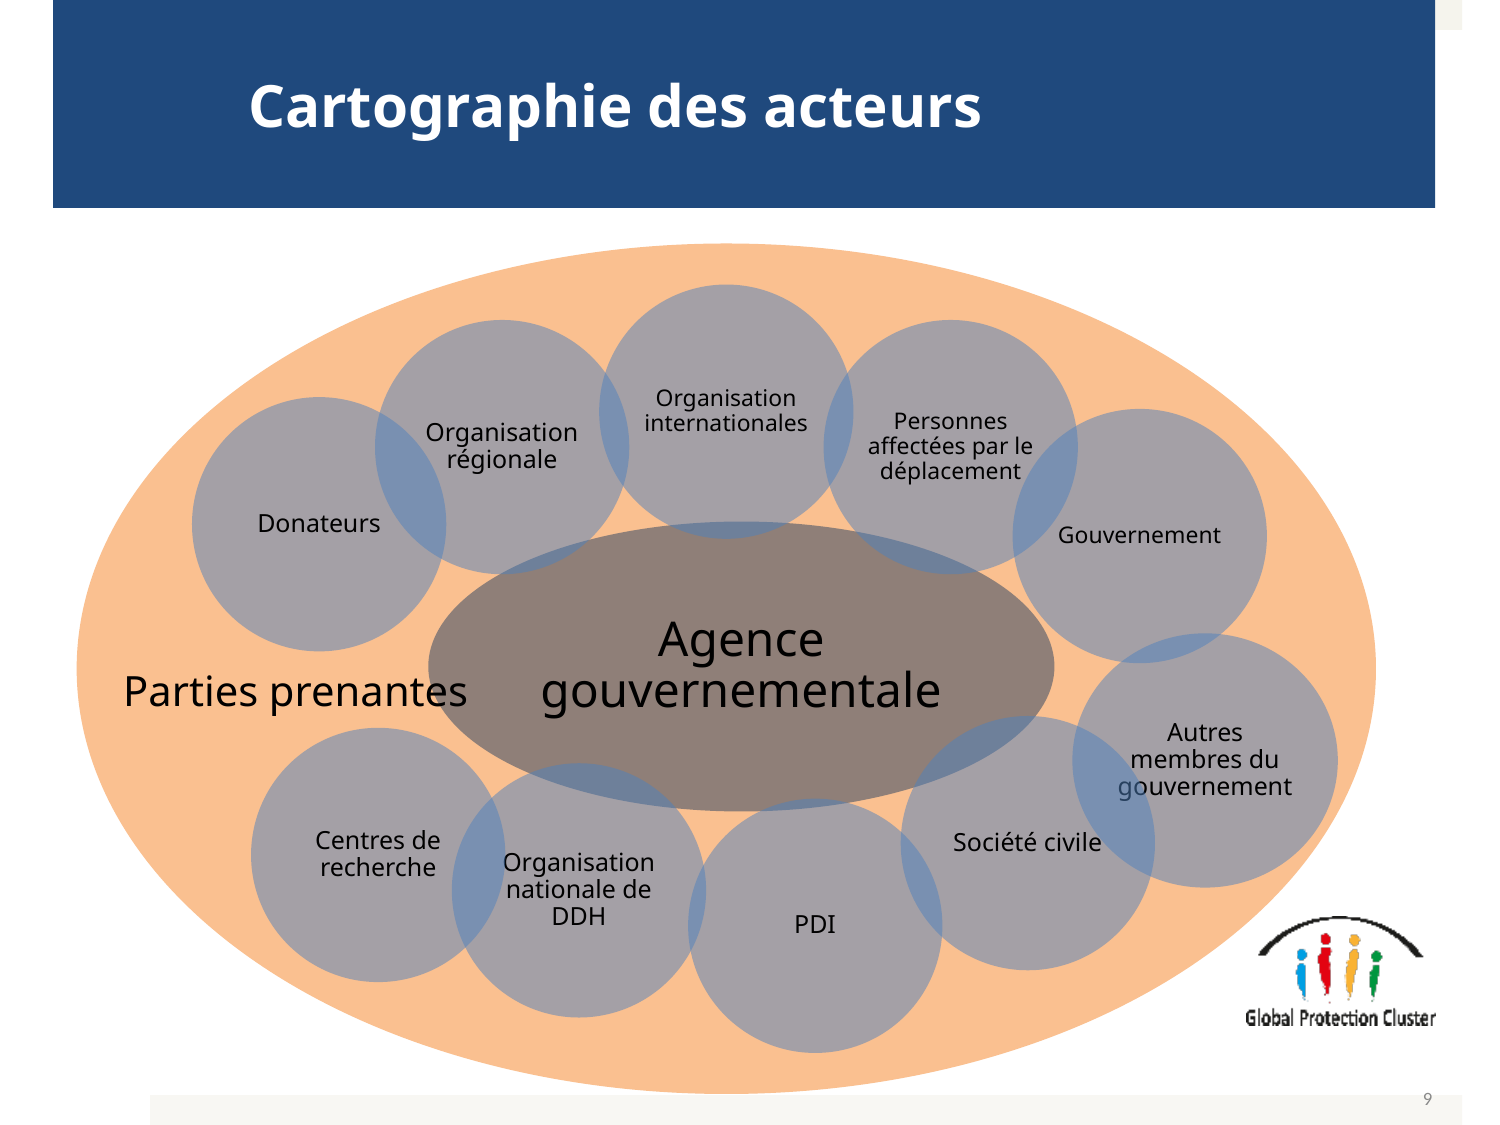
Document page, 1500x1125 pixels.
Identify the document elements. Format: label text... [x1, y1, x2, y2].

title Cartographie des acteurs [53, 0, 1436, 207]
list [52, 207, 1436, 1125]
